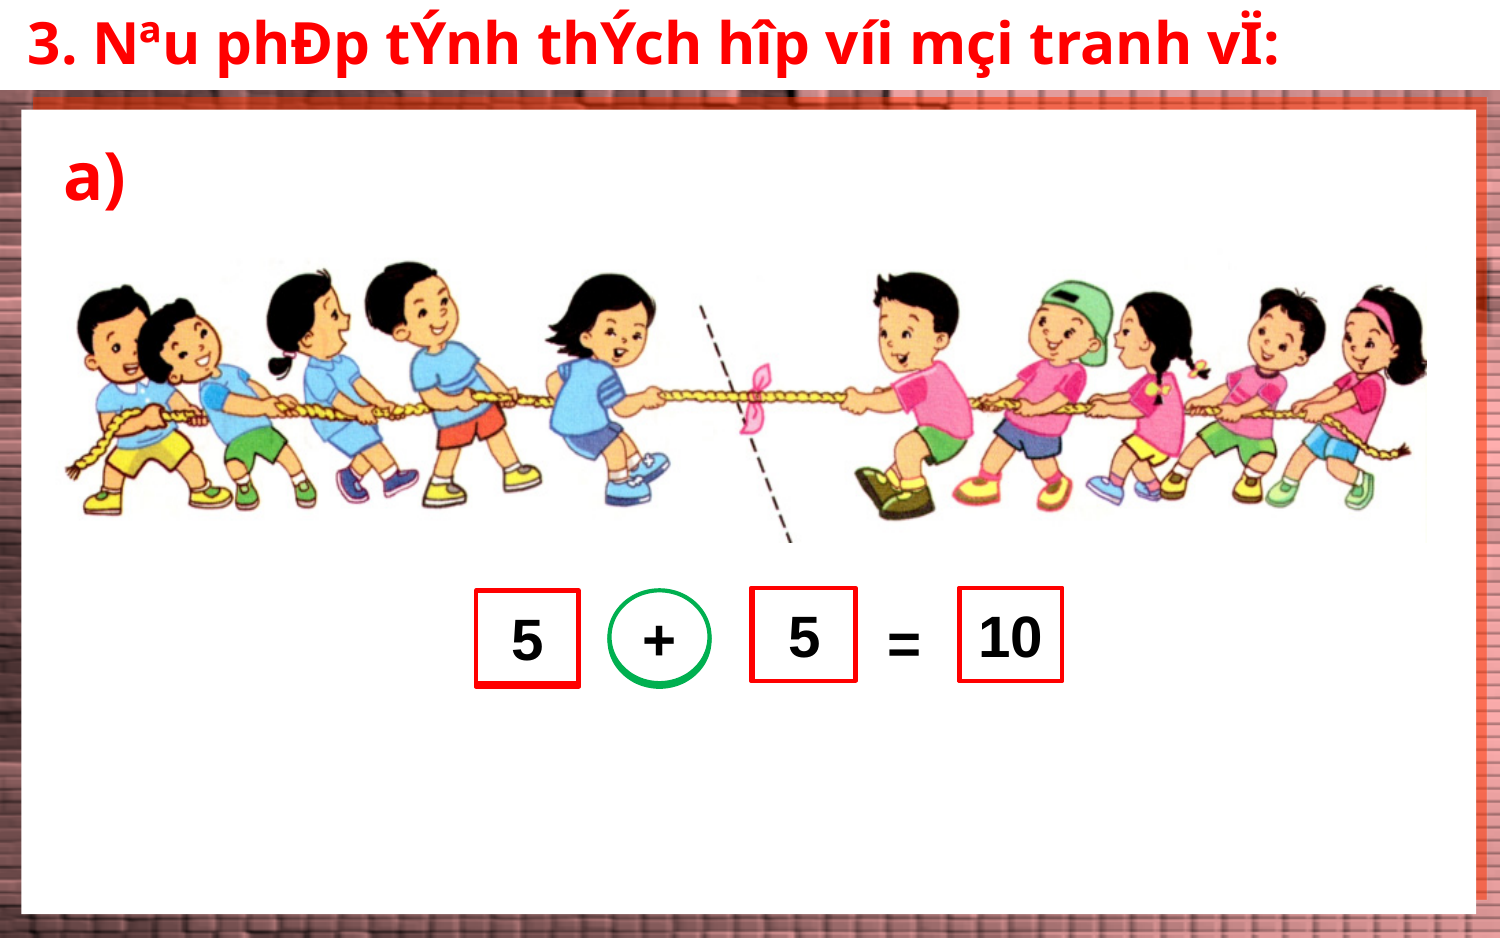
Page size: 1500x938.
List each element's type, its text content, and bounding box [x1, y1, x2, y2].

text_box 3. Nªu phÐp tÝnh thÝch hîp víi mçi tranh vÏ: [13, 0, 1295, 84]
picture [0, 90, 1500, 938]
